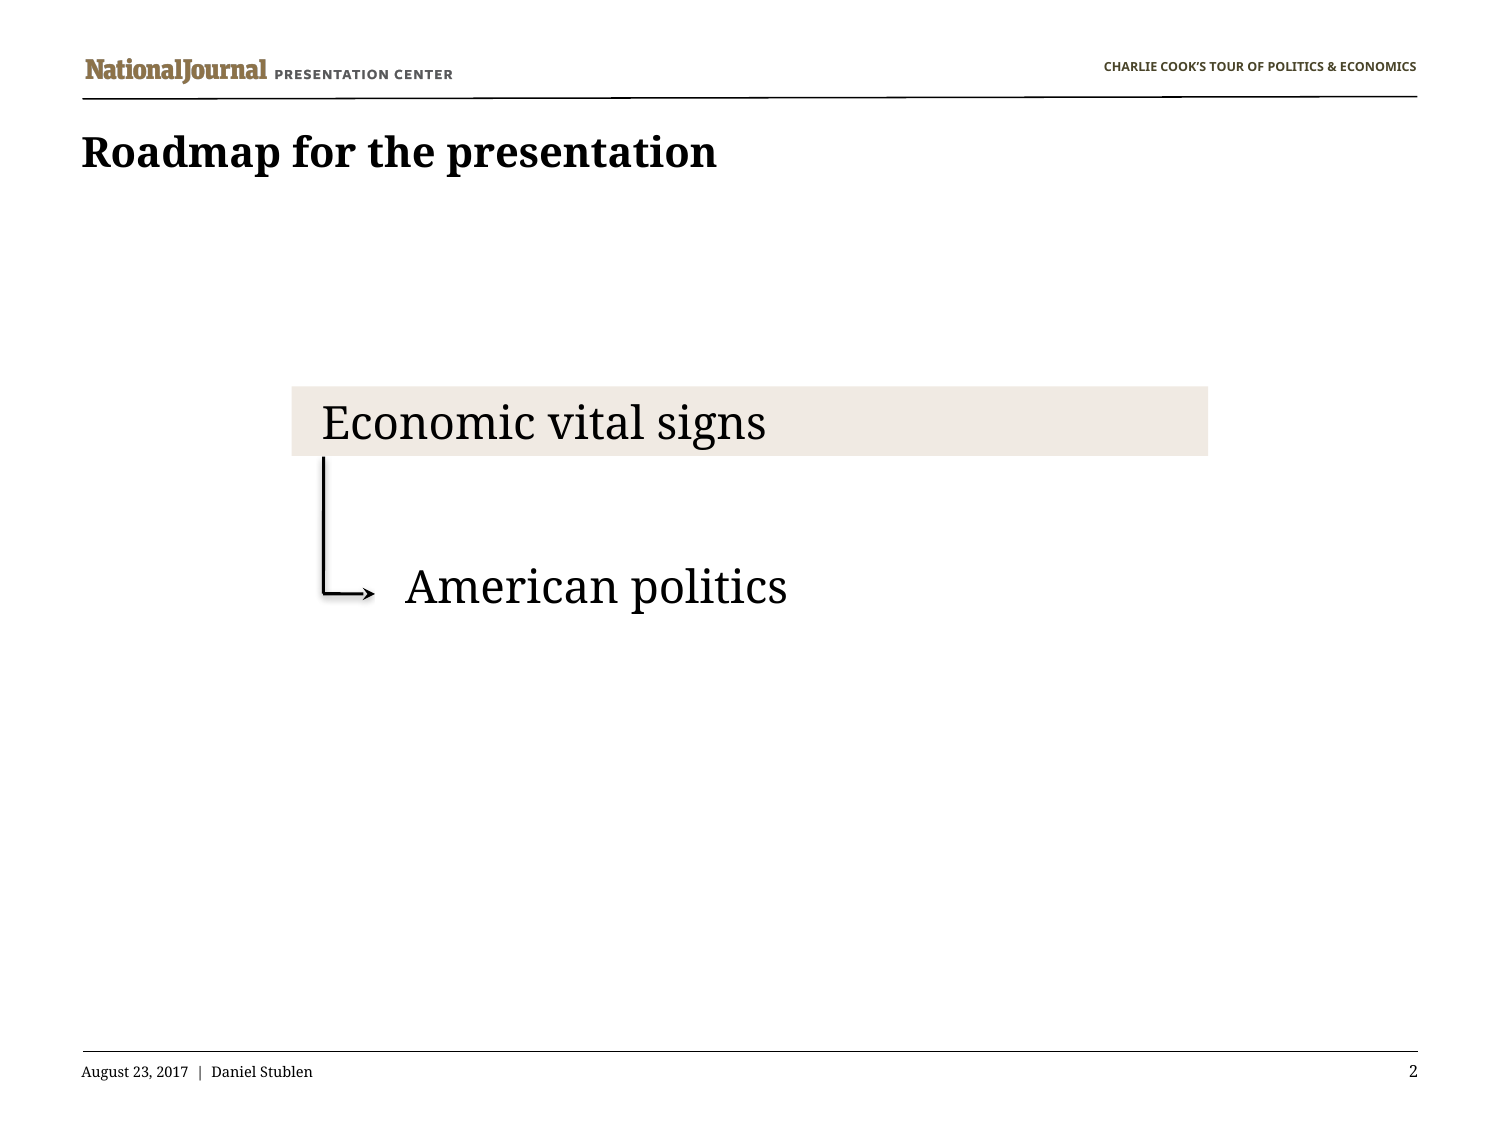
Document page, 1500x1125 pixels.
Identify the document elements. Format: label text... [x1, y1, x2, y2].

picture [79, 49, 460, 97]
text_box Economic vital signs [291, 386, 1209, 456]
text_box Roadmap for the presentation [66, 124, 1446, 224]
text_box CHARLIE COOK’S TOUR OF POLITICS & ECONOMICS [1005, 51, 1432, 82]
slide_number 2 [1083, 1042, 1434, 1102]
text_box August 23, 2017 | Daniel Stublen [66, 1053, 1283, 1110]
text_box American politics [375, 550, 1125, 621]
